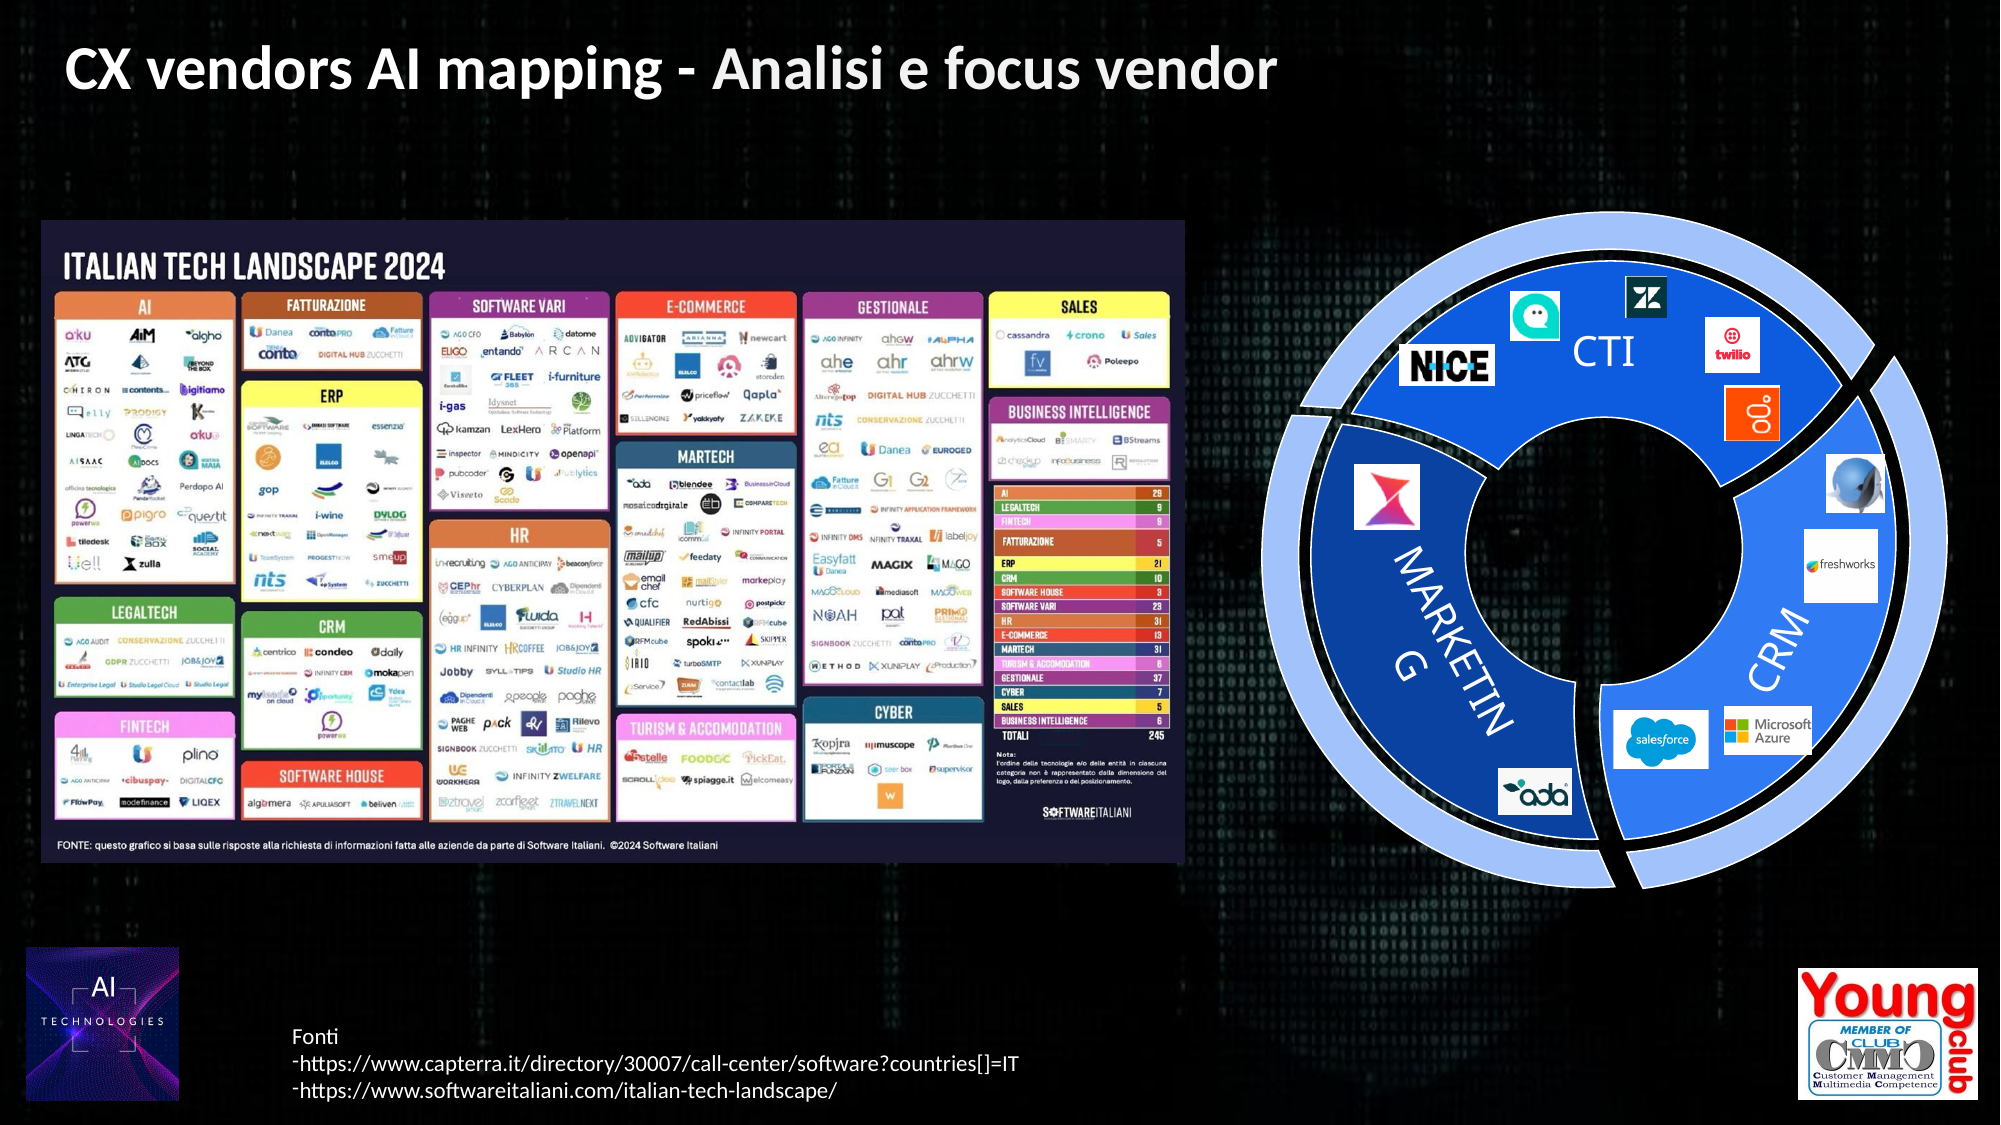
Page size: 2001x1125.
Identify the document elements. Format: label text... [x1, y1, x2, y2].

title CX vendors AI mapping - Analisi e focus vendor [50, 28, 1430, 176]
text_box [1125, 84, 2000, 946]
picture [0, 0, 2000, 1125]
text_box Fonti https://www.capterra.it/directory/30007/call-center/software?countries[]=IT https://www.softwareitaliani.com/italian-tech-landscape/ [277, 1006, 1445, 1119]
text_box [1354, 276, 1886, 815]
